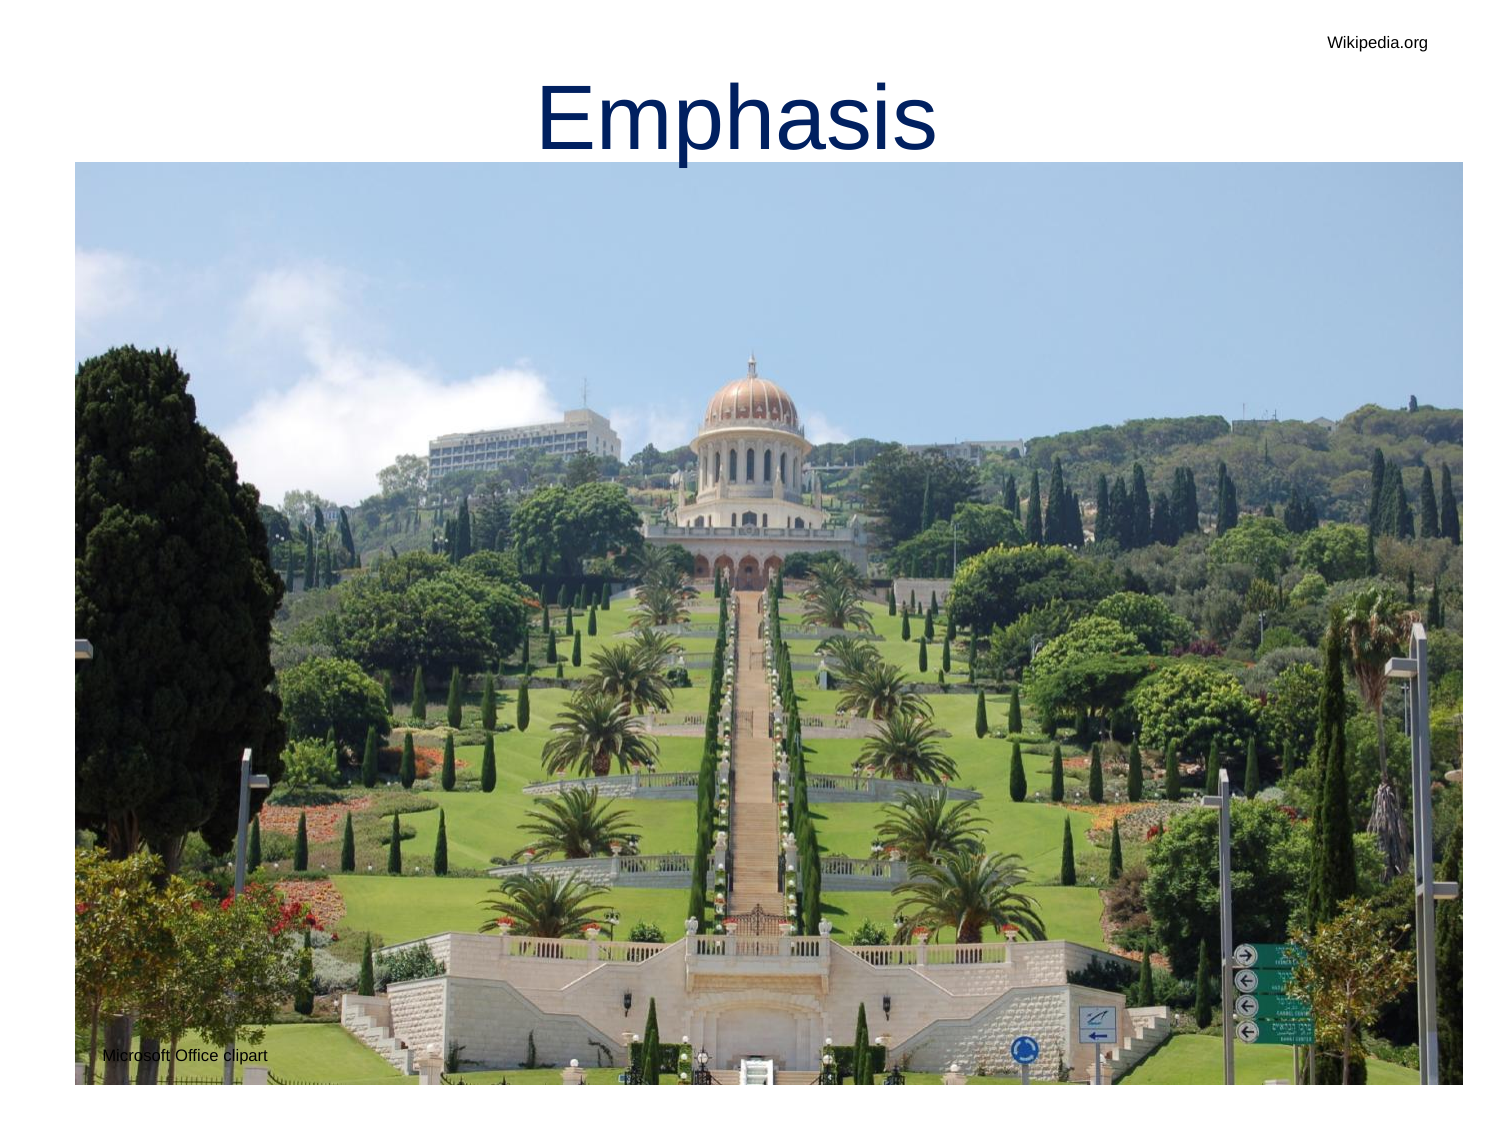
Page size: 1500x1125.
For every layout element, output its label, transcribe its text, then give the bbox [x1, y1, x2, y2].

picture [74, 162, 1463, 1085]
title Emphasis [62, 50, 1413, 238]
text_box Wikipedia.org [1312, 24, 1488, 60]
